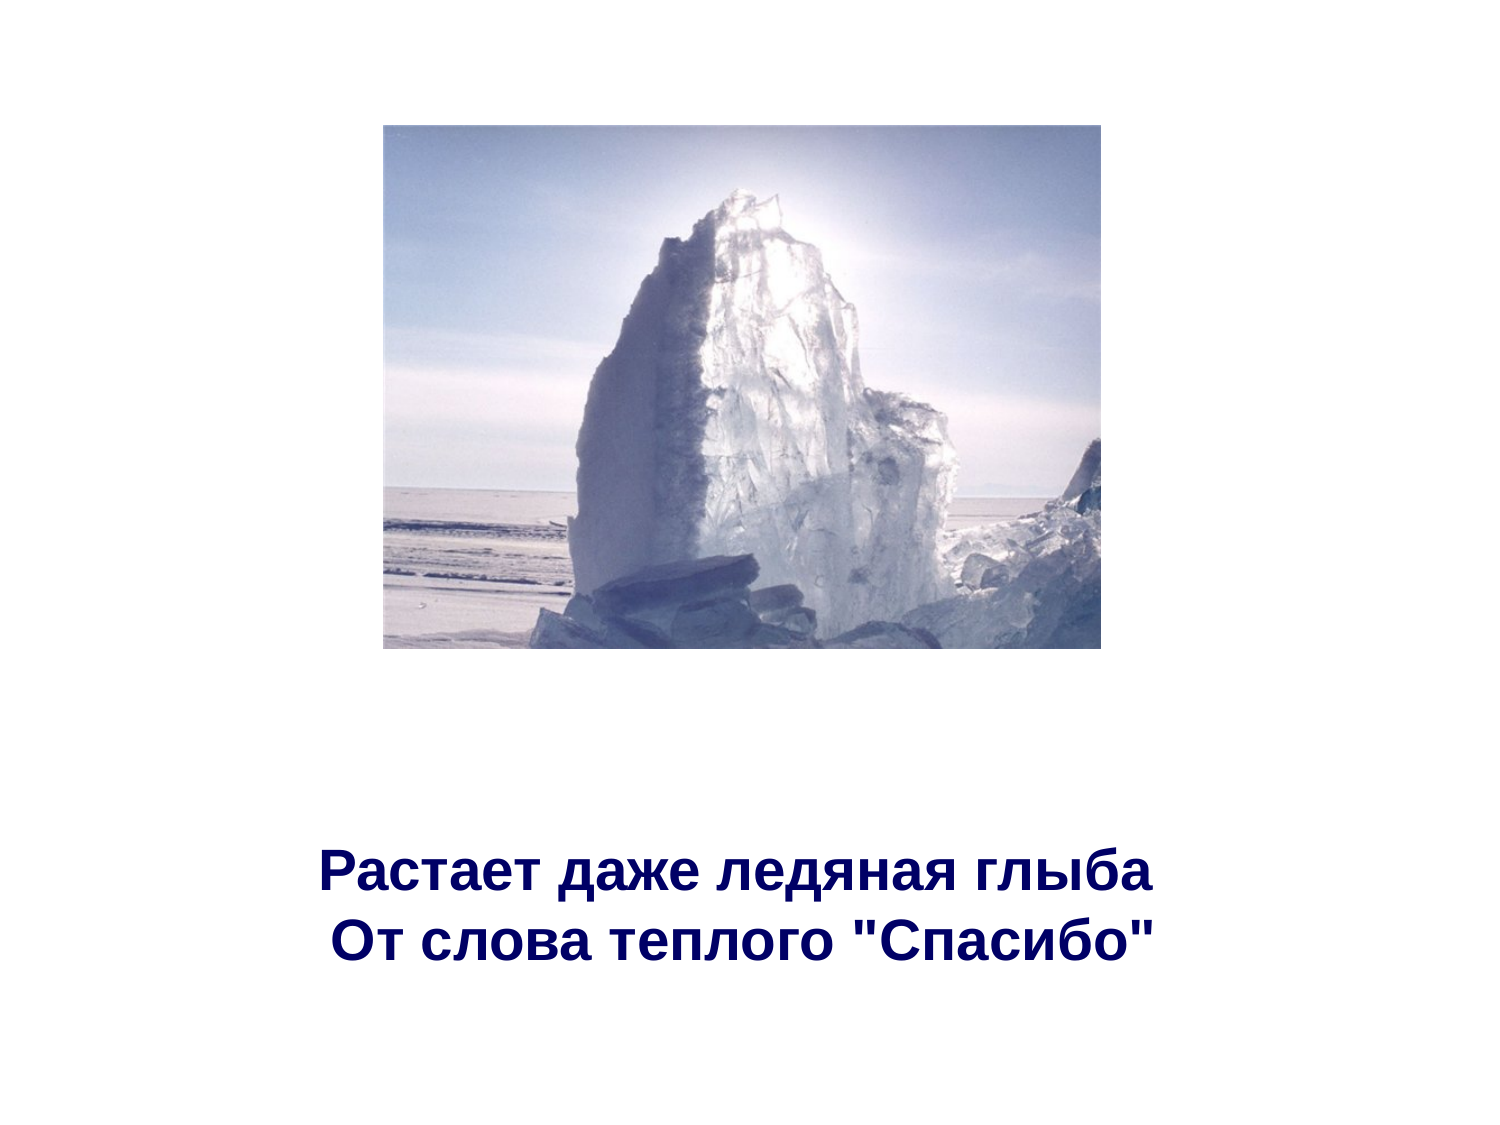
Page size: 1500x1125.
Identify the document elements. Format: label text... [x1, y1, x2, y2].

picture [383, 125, 1101, 649]
text_box Растает даже ледяная глыба От слова теплого "Спасибо" [287, 824, 1200, 980]
